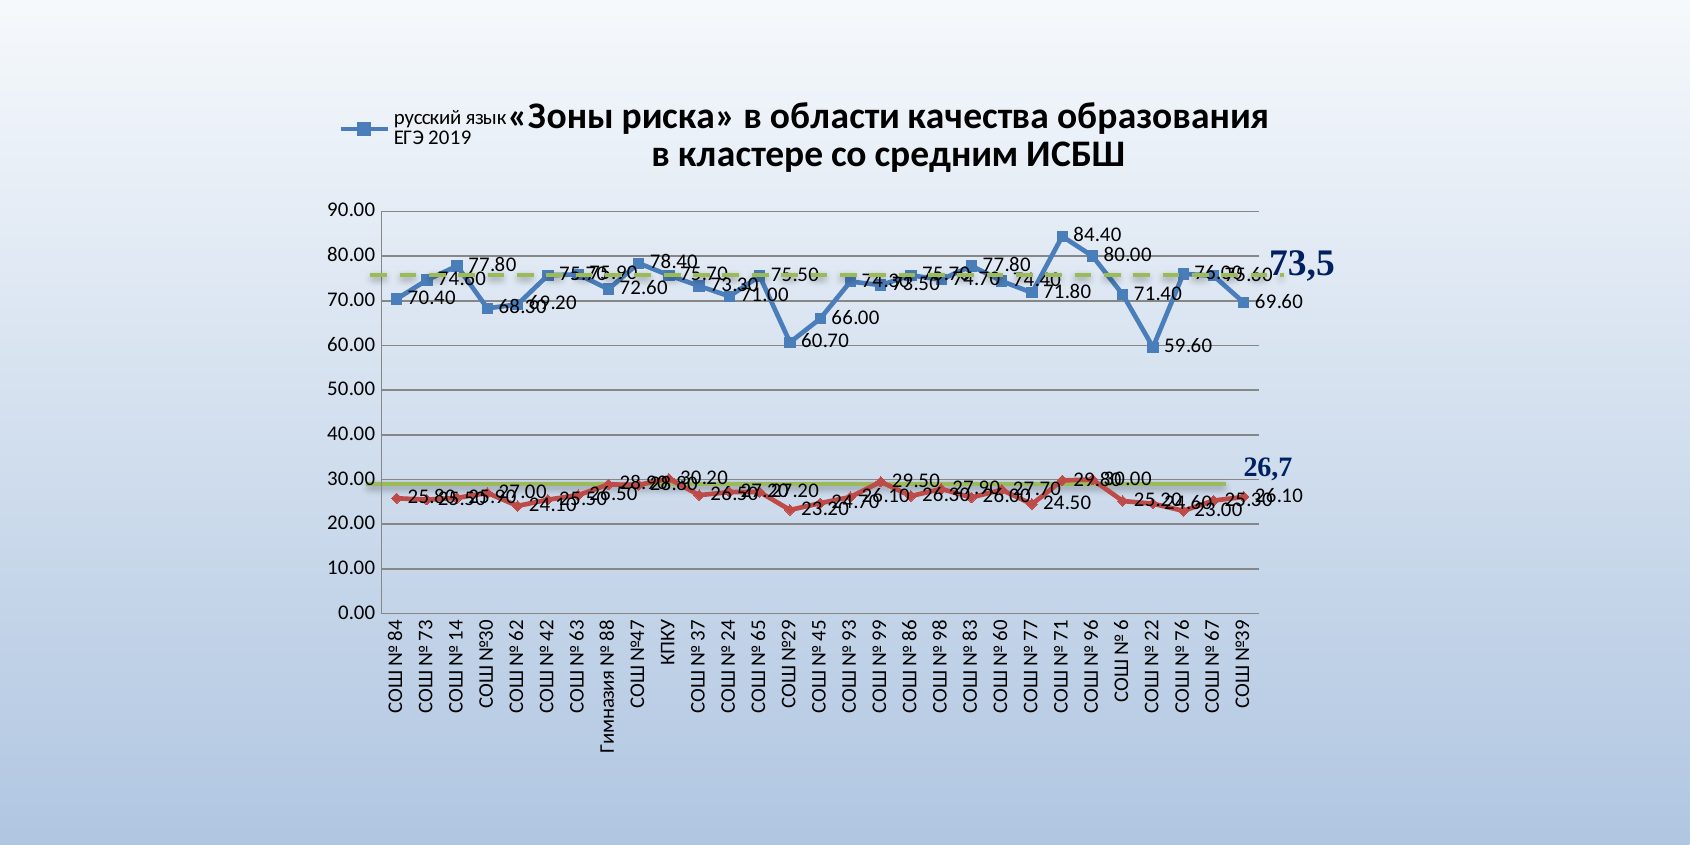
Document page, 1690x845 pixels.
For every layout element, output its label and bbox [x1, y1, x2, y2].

chart [303, 67, 1475, 769]
